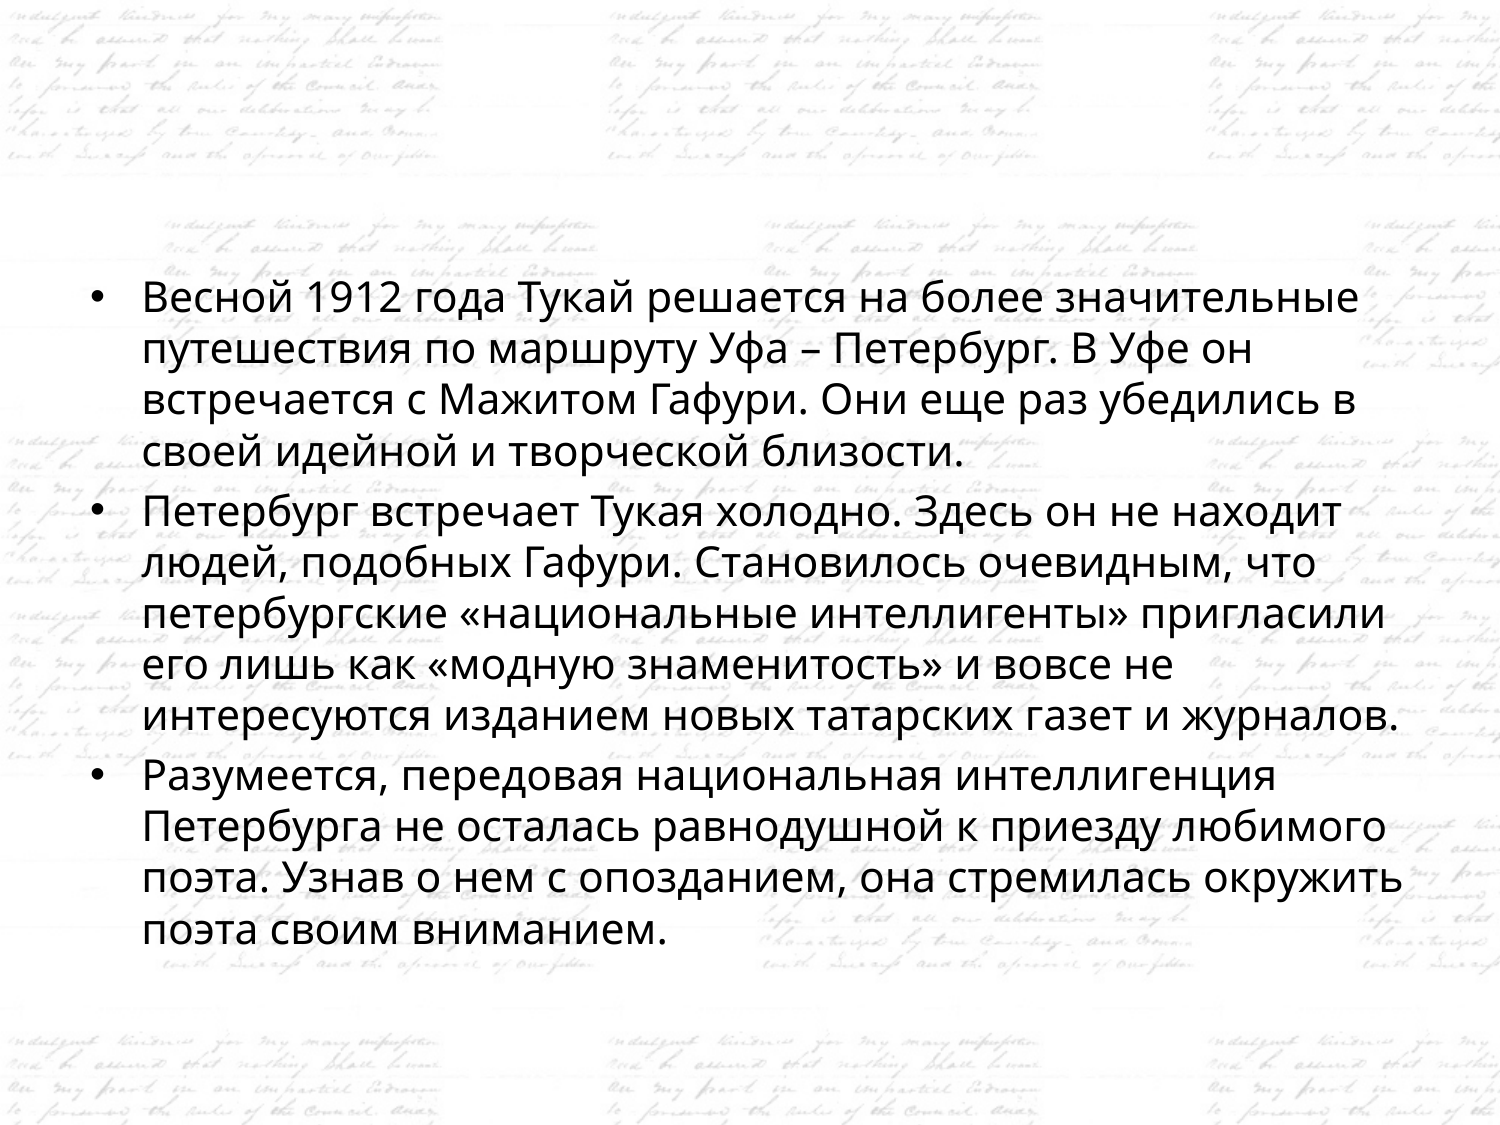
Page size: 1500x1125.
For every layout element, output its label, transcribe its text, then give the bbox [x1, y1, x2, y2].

list Весной 1912 года Тукай решается на более значительные путешествия по маршруту Уфа – Петербург. В Уфе он встречается с Мажитом Гафури. Они еще раз убедились в своей идейной и творческой близости. Петербург встречает Тукая холодно. Здесь он не находит людей, подобных Гафури. Становилось очевидным, что петербургские «национальные интеллигенты» пригласили его лишь как «модную знаменитость» и вовсе не интересуются изданием новых татарских газет и журналов. Разумеется, передовая национальная интеллигенция Петербурга не осталась равнодушной к приезду любимого поэта. Узнав о нем с опозданием, она стремилась окружить поэта своим вниманием. [75, 262, 1425, 1005]
